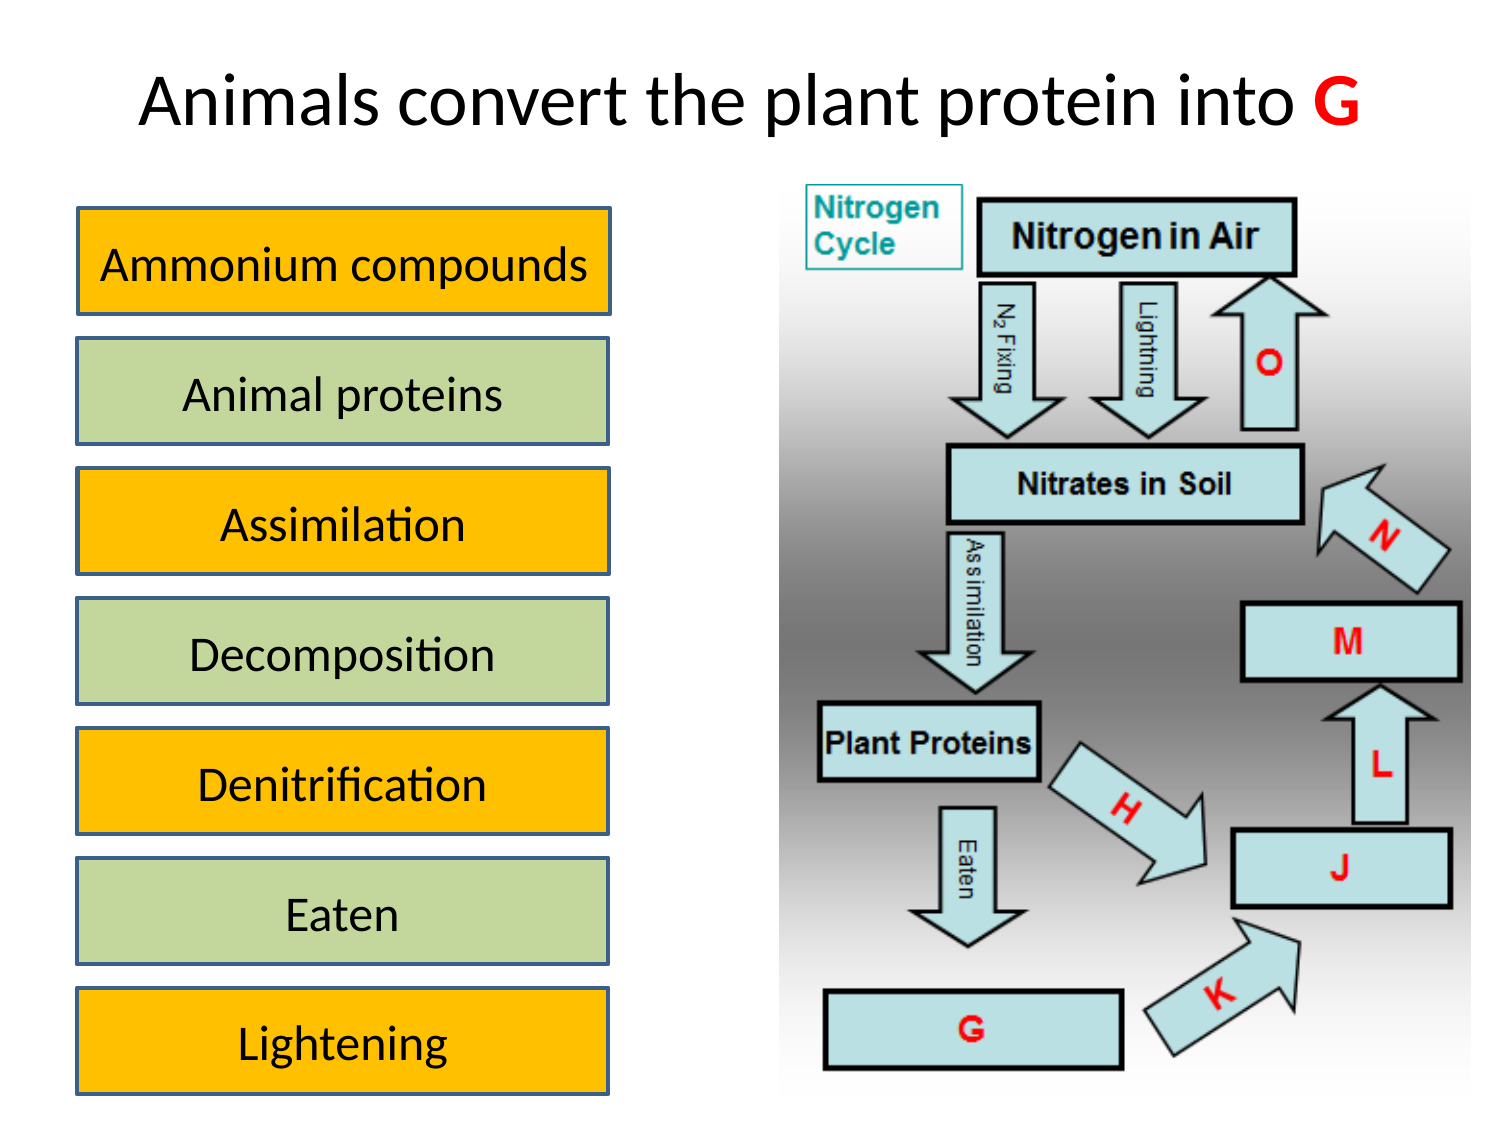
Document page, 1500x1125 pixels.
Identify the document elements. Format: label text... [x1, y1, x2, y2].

text_box Animal proteins [75, 336, 610, 446]
text_box Assimilation [75, 466, 611, 576]
text_box Decomposition [75, 596, 610, 706]
text_box Lightening [75, 986, 610, 1096]
text_box Eaten [75, 856, 610, 966]
text_box Denitrification [75, 726, 610, 836]
picture [779, 183, 1471, 1106]
text_box Ammonium compounds [76, 206, 612, 316]
title Animals convert the plant protein into G [75, 7, 1425, 185]
